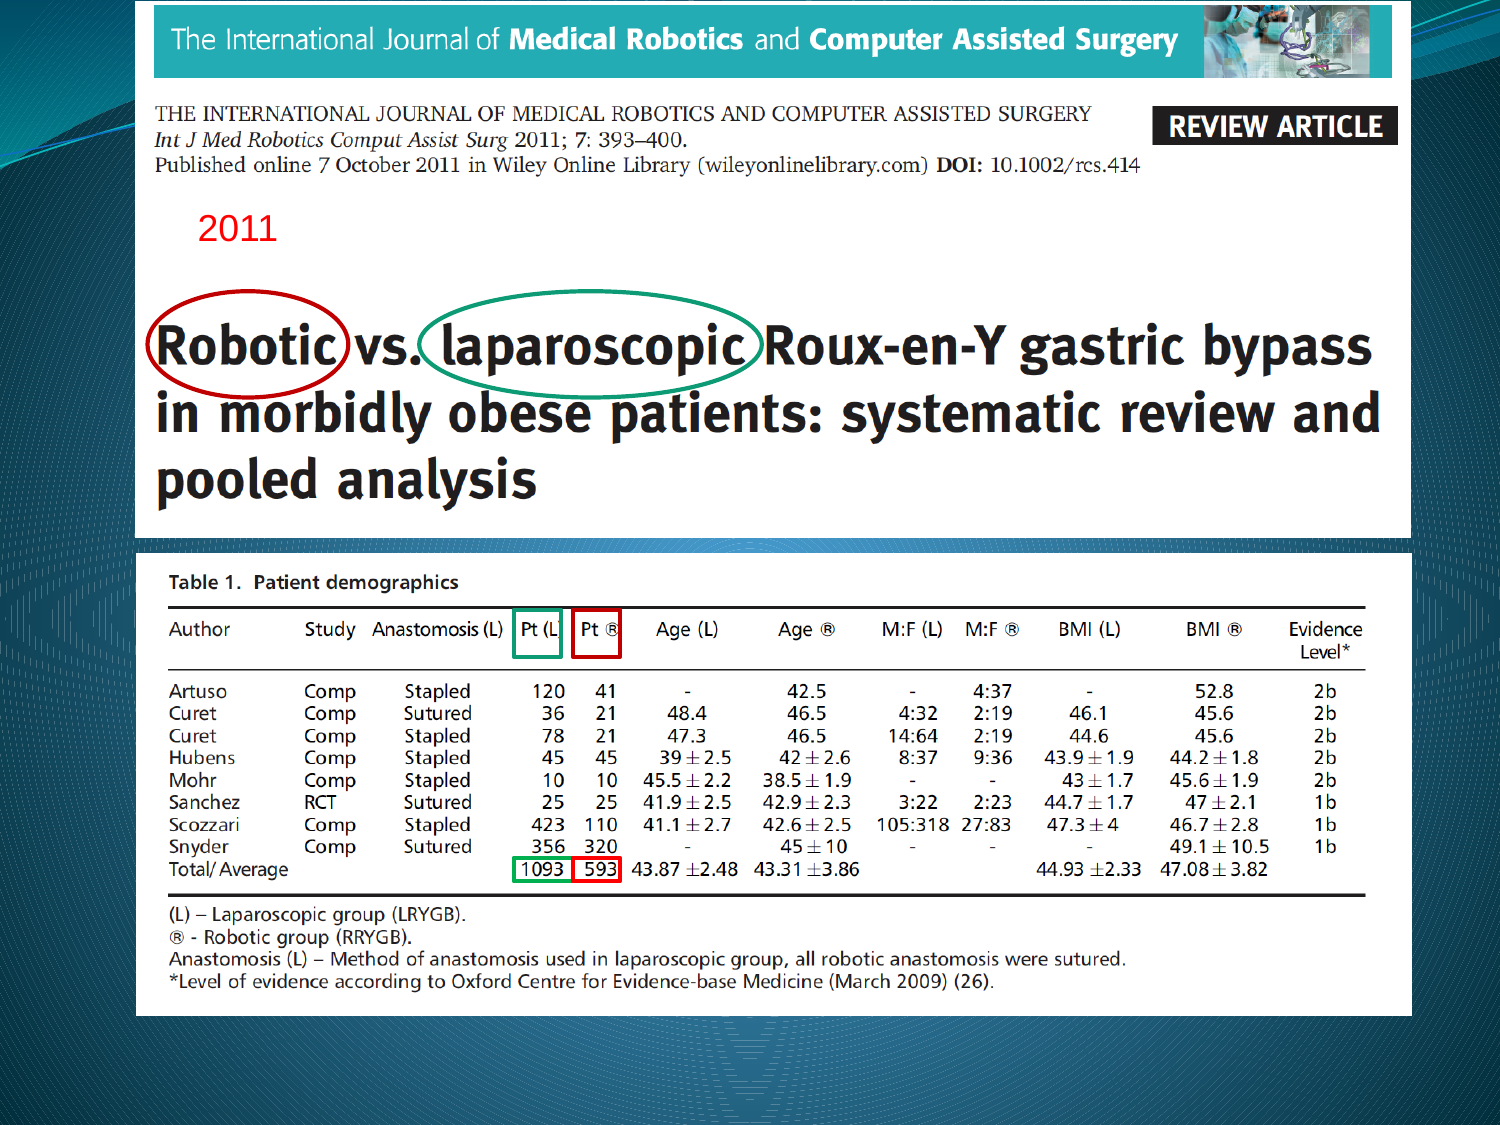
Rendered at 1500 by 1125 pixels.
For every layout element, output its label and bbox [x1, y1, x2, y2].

picture [136, 552, 1412, 1017]
text_box [135, 1, 1411, 538]
